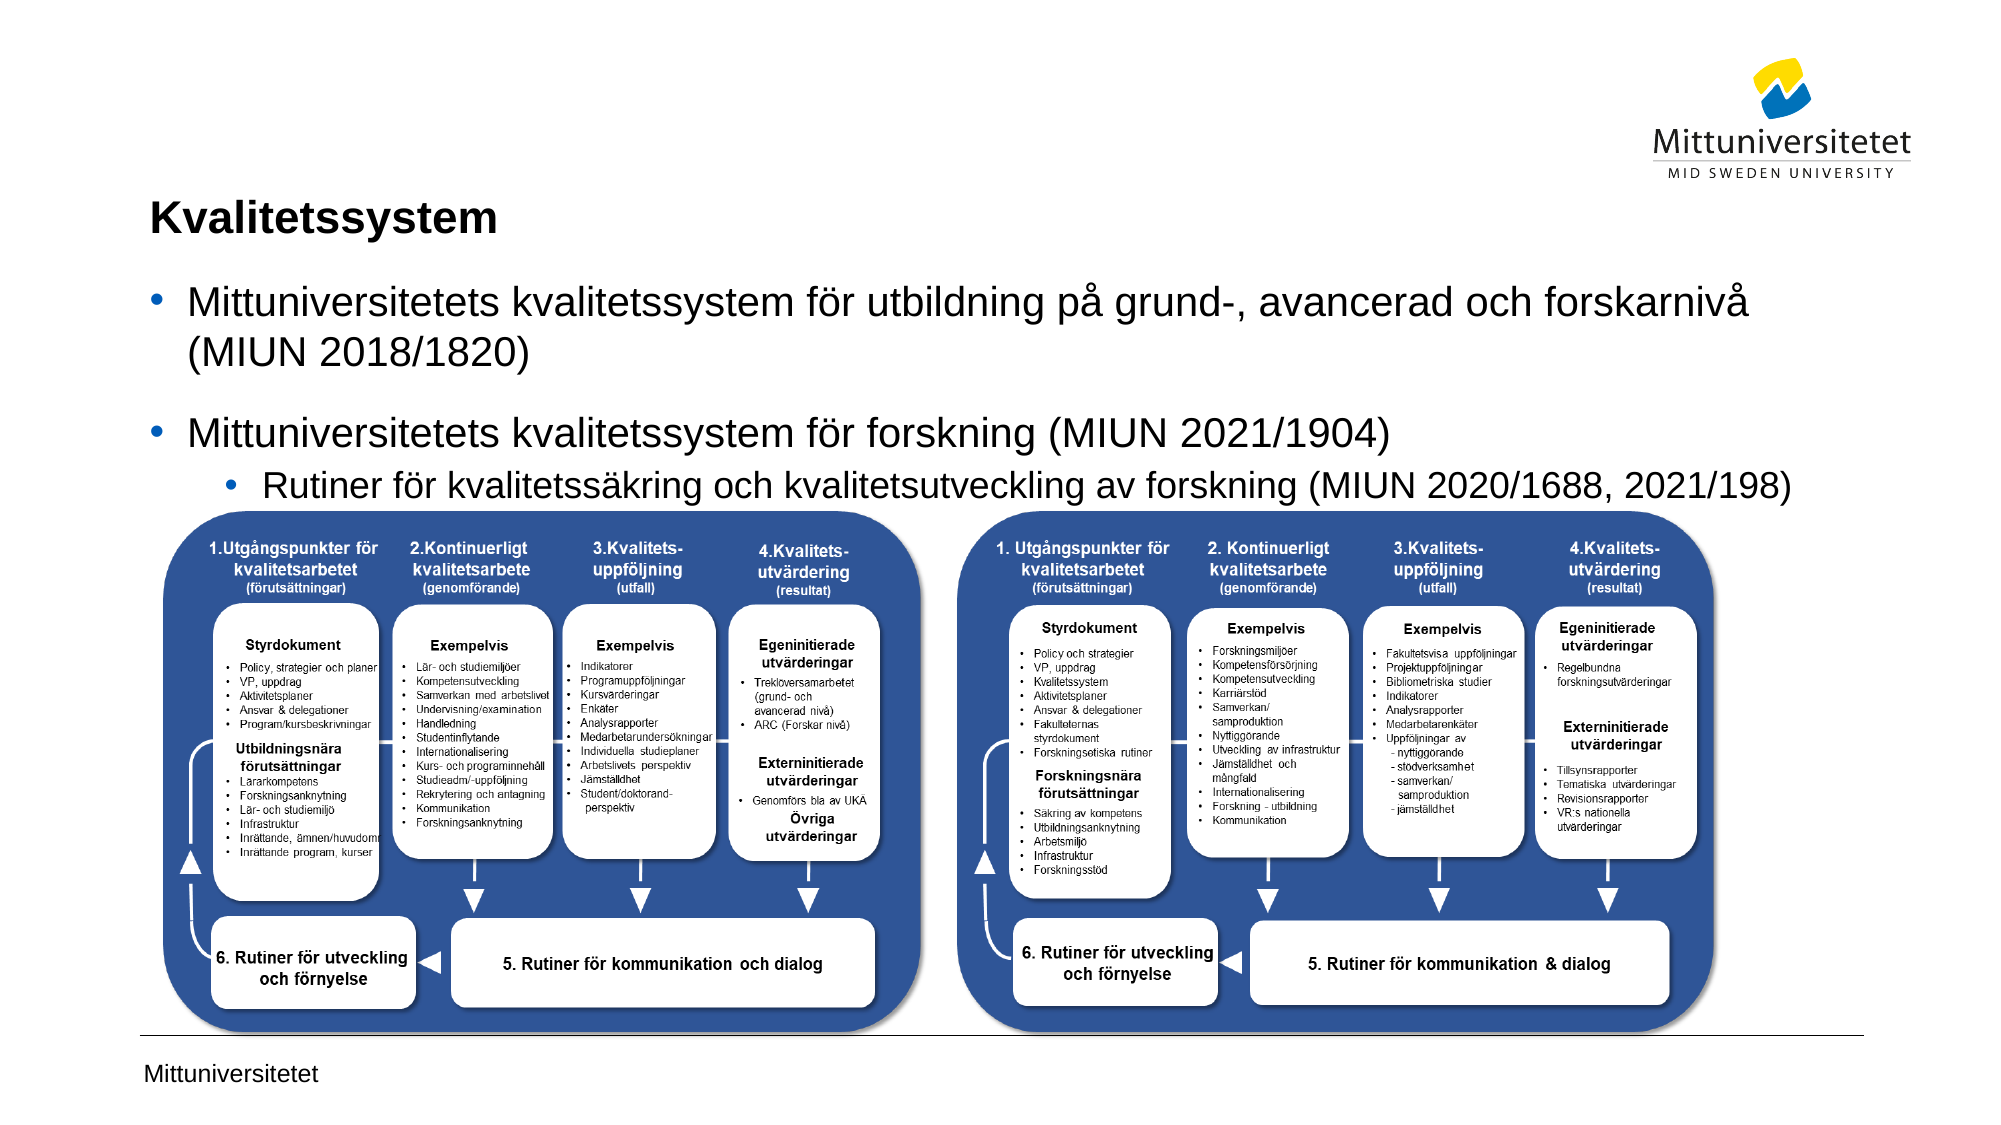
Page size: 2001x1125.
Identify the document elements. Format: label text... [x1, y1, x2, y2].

picture [1653, 58, 1911, 178]
picture [160, 508, 929, 1041]
picture [954, 508, 1722, 1041]
list Mittuniversitetets kvalitetssystem för utbildning på grund-, avancerad och forskarnivå (MIUN 2018/1820) Mittuniversitetets kvalitetssystem för forskning (MIUN 2021/1904) Rutiner för kvalitetssäkring och kvalitetsutveckling av forskning (MIUN 2020/1688, 2021/198) [134, 267, 1866, 897]
title Kvalitetssystem [134, 160, 1866, 267]
